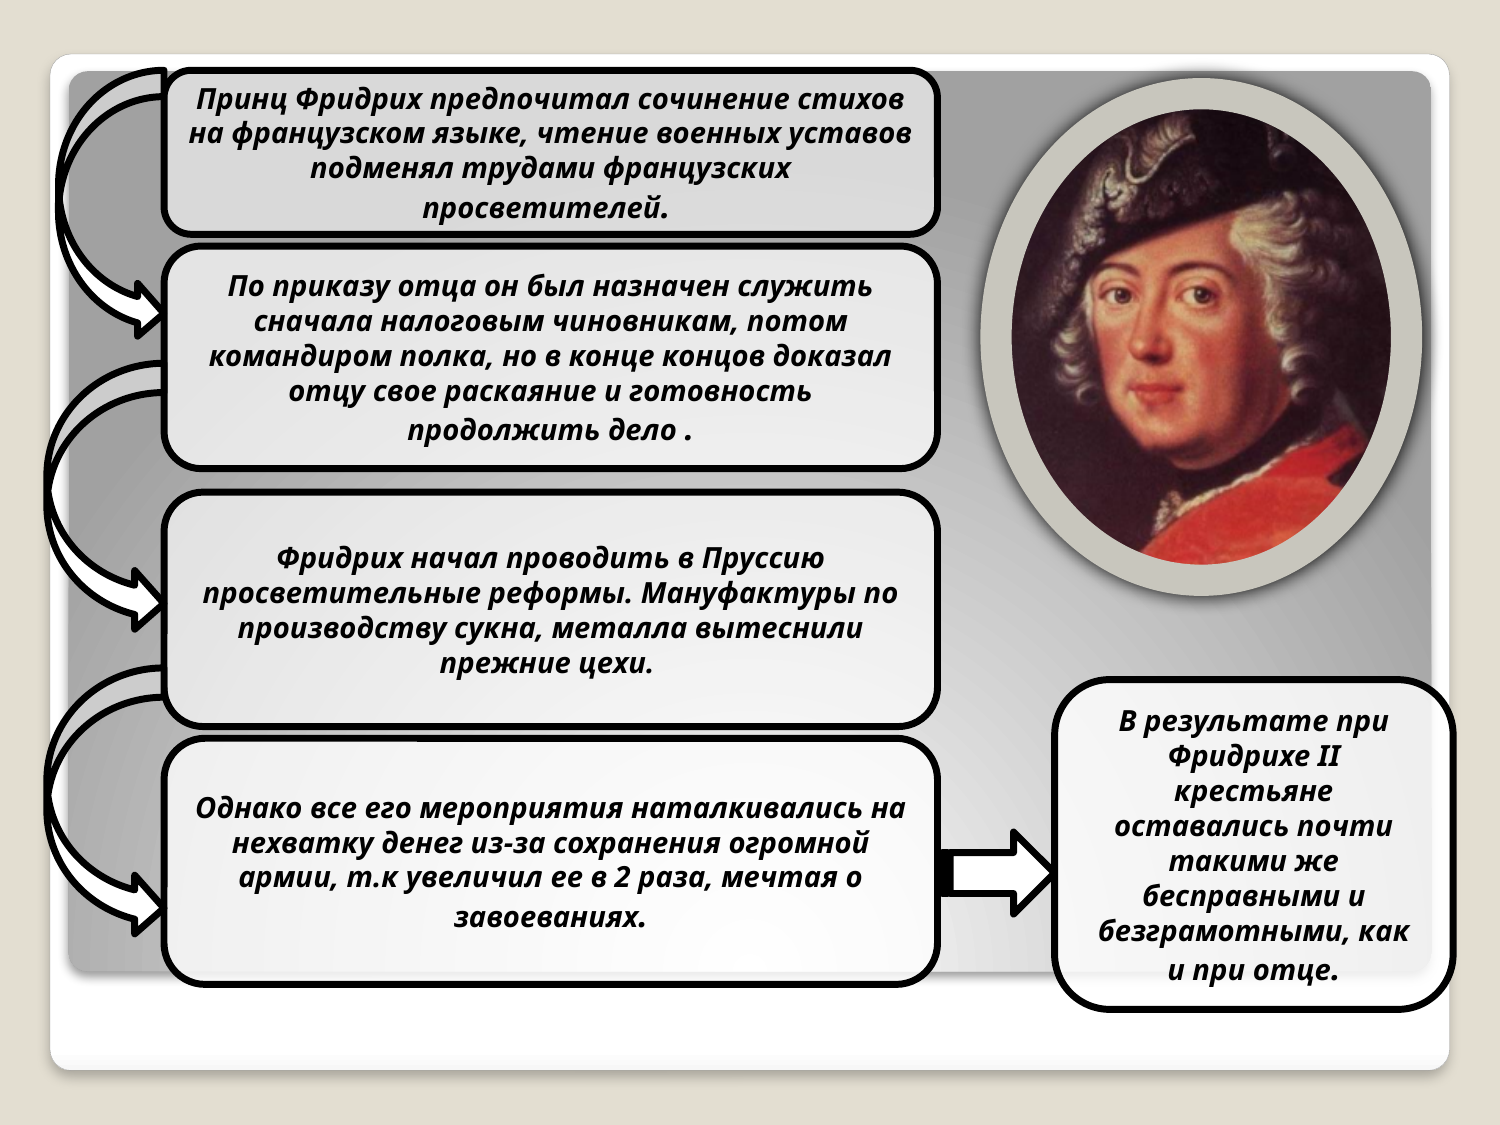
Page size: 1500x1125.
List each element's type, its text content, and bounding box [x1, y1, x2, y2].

picture [995, 93, 1407, 581]
text_box [43, 664, 168, 938]
text_box В результате при Фридрихе II крестьяне оставались почти такими же бесправными и безграмотными, как и при отце. [1051, 676, 1457, 1013]
text_box Однако все его мероприятия наталкивались на нехватку денег из-за сохранения огромной армии, т.к увеличил ее в 2 раза, мечтая о завоеваниях. [160, 734, 941, 988]
text_box По приказу отца он был назначен служить сначала налоговым чиновникам, потом командиром полка, но в конце концов доказал отцу свое раскаяние и готовность продолжить дело . [160, 242, 941, 473]
text_box Принц Фридрих предпочитал сочинение стихов на французском языке, чтение военных уставов подменял трудами французских просветителей. [160, 66, 941, 238]
text_box [54, 66, 168, 340]
text_box [43, 359, 168, 633]
text_box [934, 828, 1051, 918]
text_box Фридрих начал проводить в Пруссию просветительные реформы. Мануфактуры по производству сукна, металла вытеснили прежние цехи. [160, 488, 941, 731]
